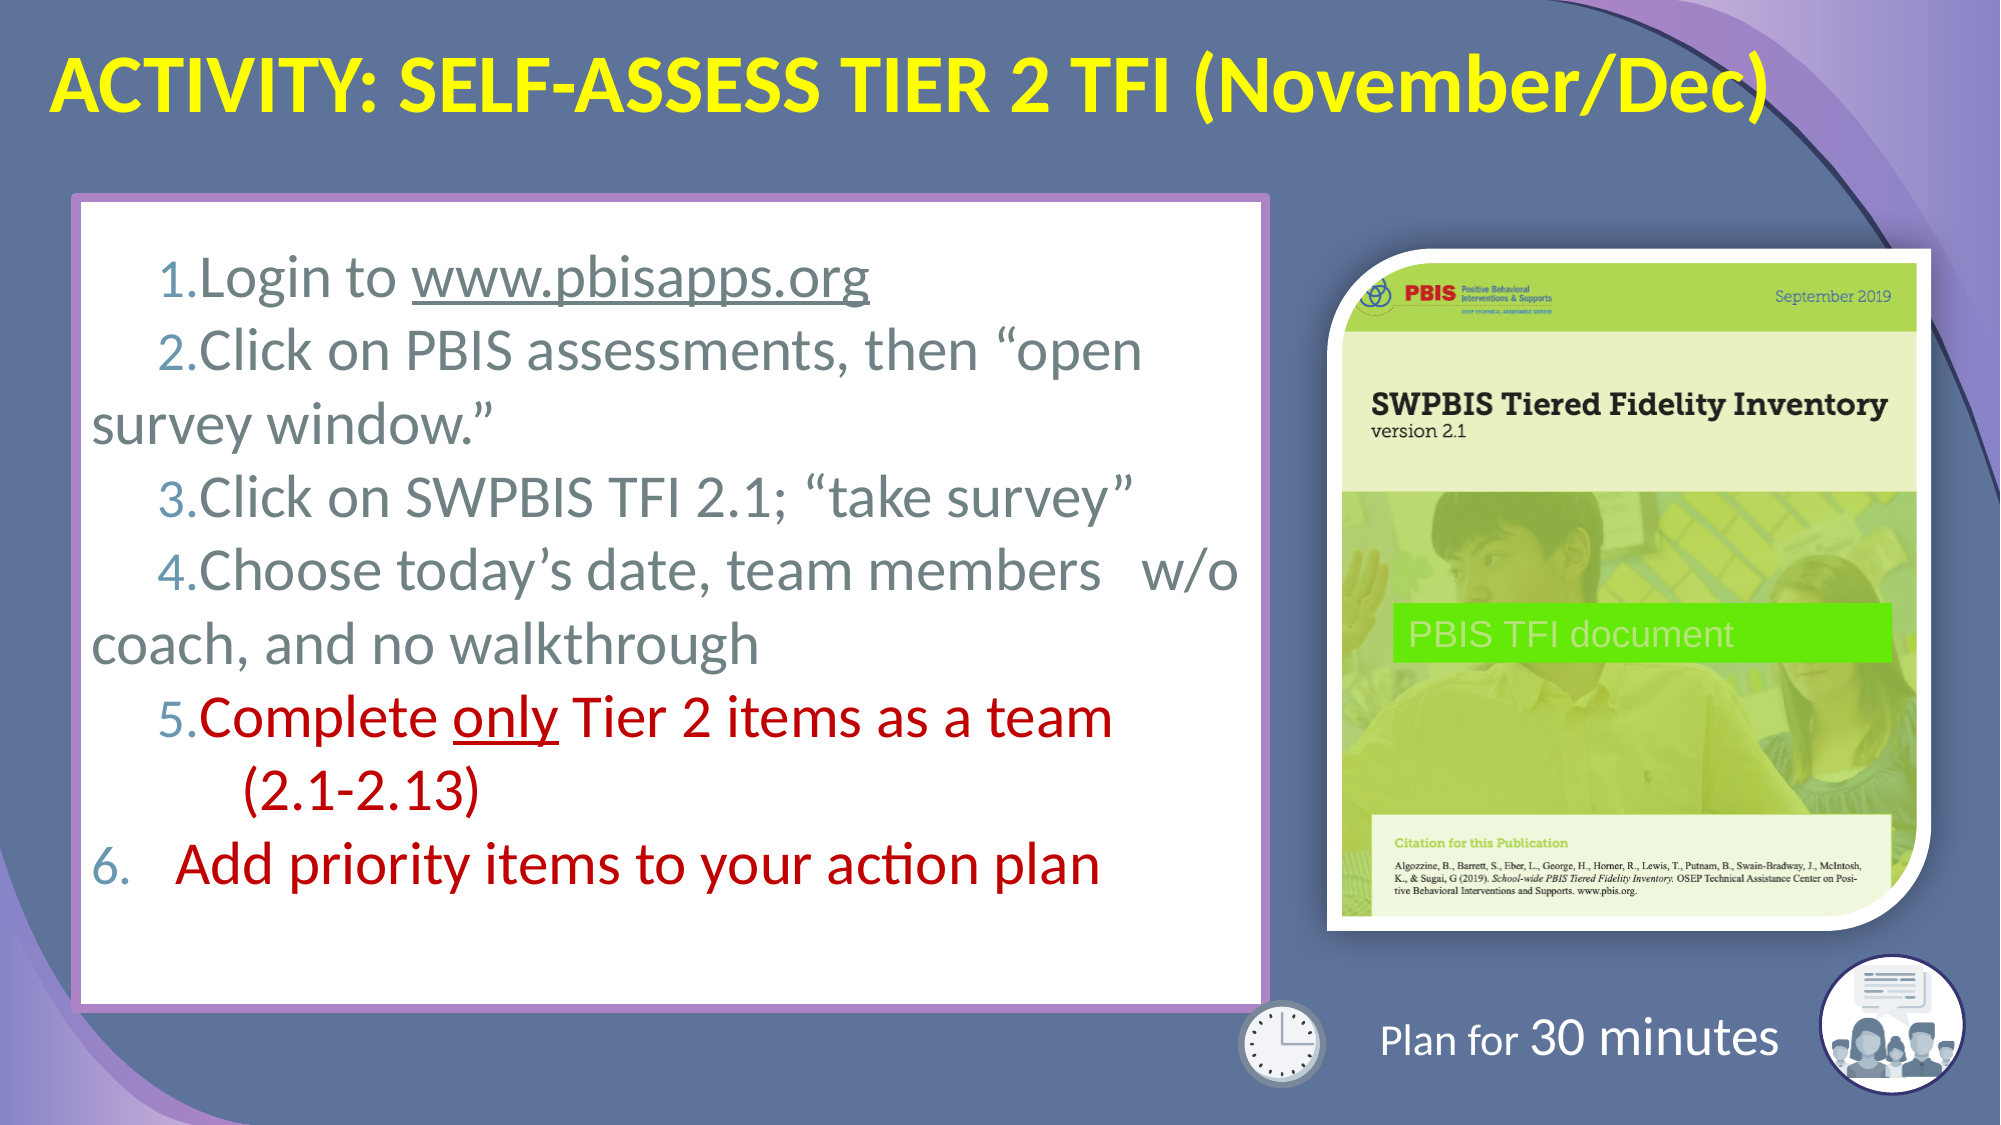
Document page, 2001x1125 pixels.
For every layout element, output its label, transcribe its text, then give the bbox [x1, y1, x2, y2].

picture [1820, 955, 1965, 1095]
text_box Plan for 30 minutes [1316, 944, 1814, 1089]
title ACTIVITY: SELF-ASSESS TIER 2 TFI (November/Dec) [34, 14, 1965, 154]
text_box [1237, 999, 1327, 1089]
list Login to www.pbisapps.org Click on PBIS assessments, then “open survey window.” Click on SWPBIS TFI 2.1; “take survey” Choose today’s date, team members w/o coach, and no walkthrough Complete only Tier 2 items as a team (2.1-2.13) Add priority items to your action plan [74, 195, 1268, 1011]
picture [1334, 255, 1925, 924]
